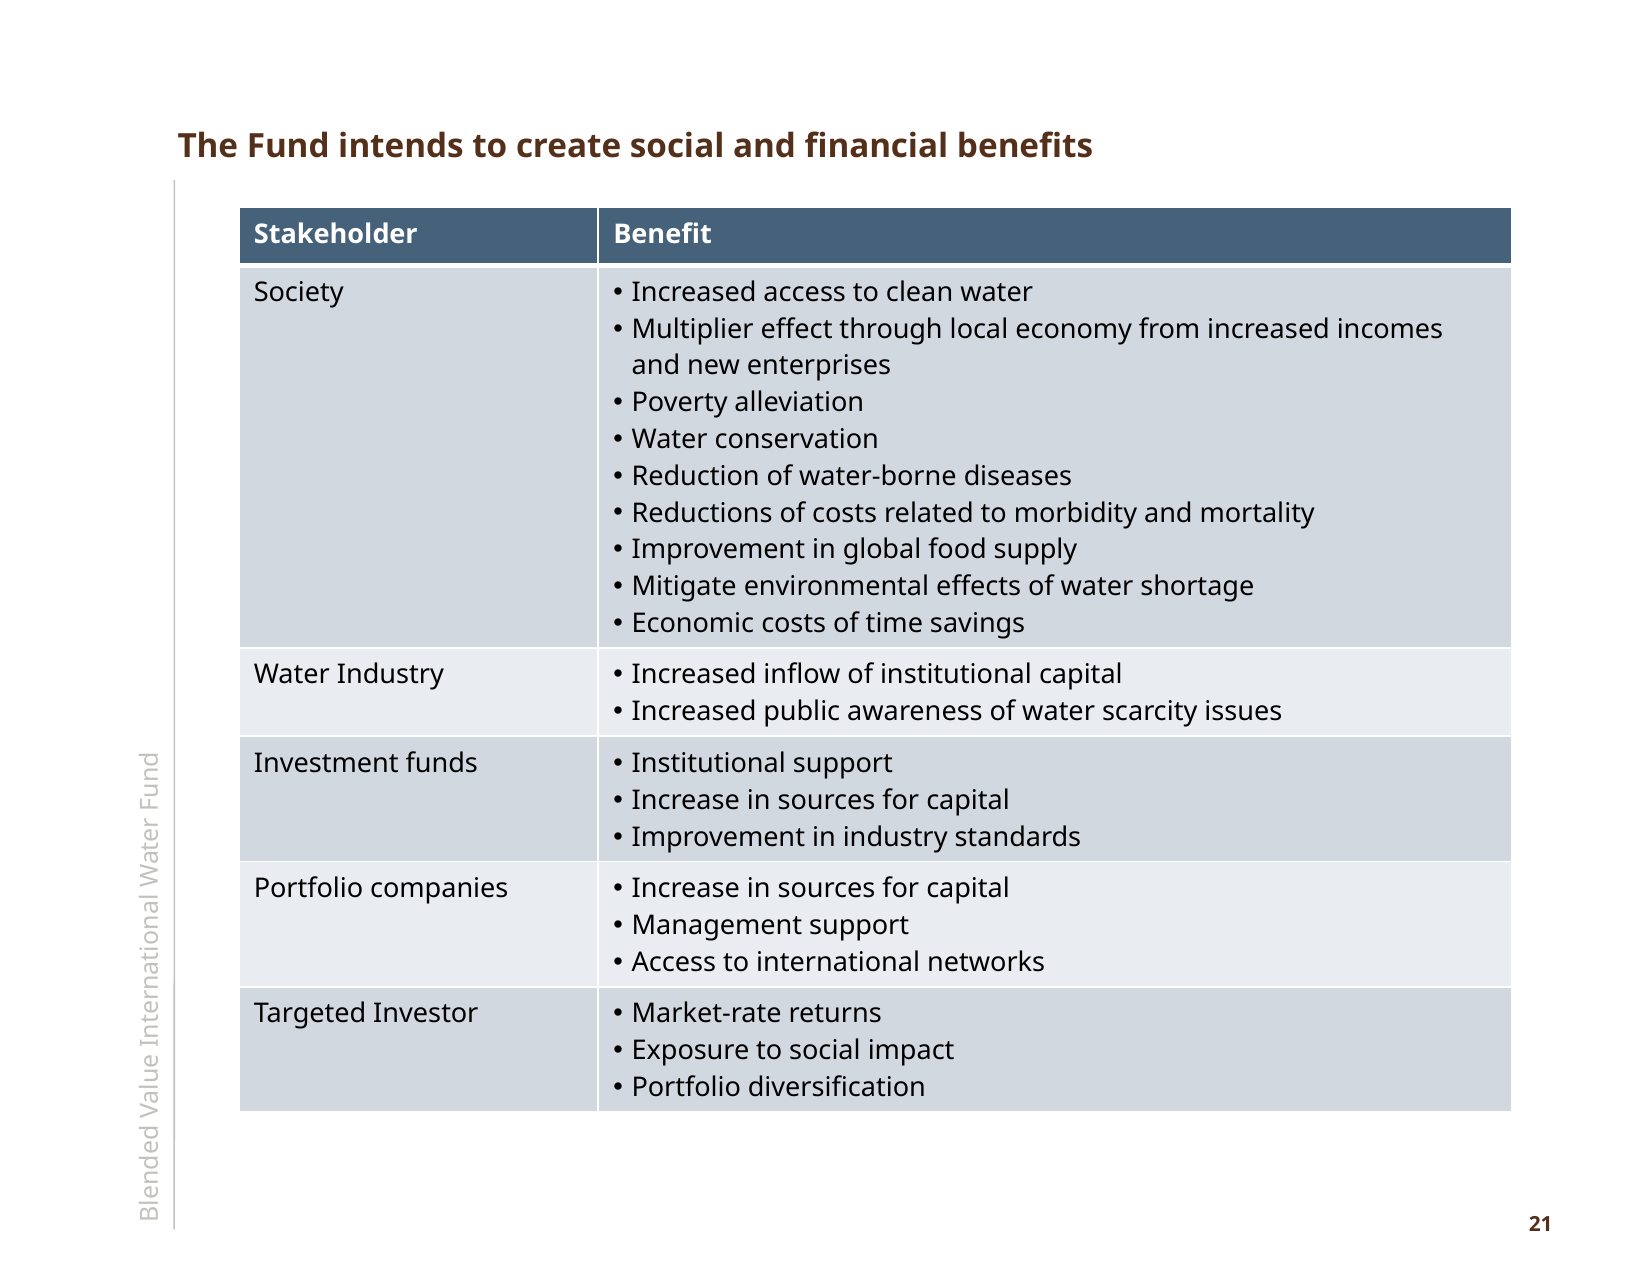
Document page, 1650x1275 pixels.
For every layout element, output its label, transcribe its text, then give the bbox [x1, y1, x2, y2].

table_header Benefit [599, 208, 1511, 263]
table_cell Portfolio companies [240, 862, 597, 986]
table_cell Society [240, 268, 597, 647]
title The Fund intends to create social and financial benefits [177, 51, 1545, 165]
table_cell Targeted Investor [240, 988, 597, 1111]
table_header Stakeholder [240, 208, 597, 263]
table_cell Institutional support Increase in sources for capital Improvement in industry standards [599, 737, 1511, 861]
table_cell Increase in sources for capital Management support Access to international networks [599, 862, 1511, 986]
table_cell Water Industry [240, 649, 597, 735]
table_cell Investment funds [240, 737, 597, 861]
table_cell Increased inflow of institutional capital Increased public awareness of water scarcity issues [599, 649, 1511, 735]
table_cell Market-rate returns Exposure to social impact Portfolio diversification [599, 988, 1511, 1111]
table_cell Increased access to clean water Multiplier effect through local economy from increased incomes and new enterprises Poverty alleviation Water conservation Reduction of water-borne diseases Reductions of costs related to morbidity and mortality Improvement in global food supply Mitigate environmental effects of water shortage Economic costs of time savings [599, 268, 1511, 647]
